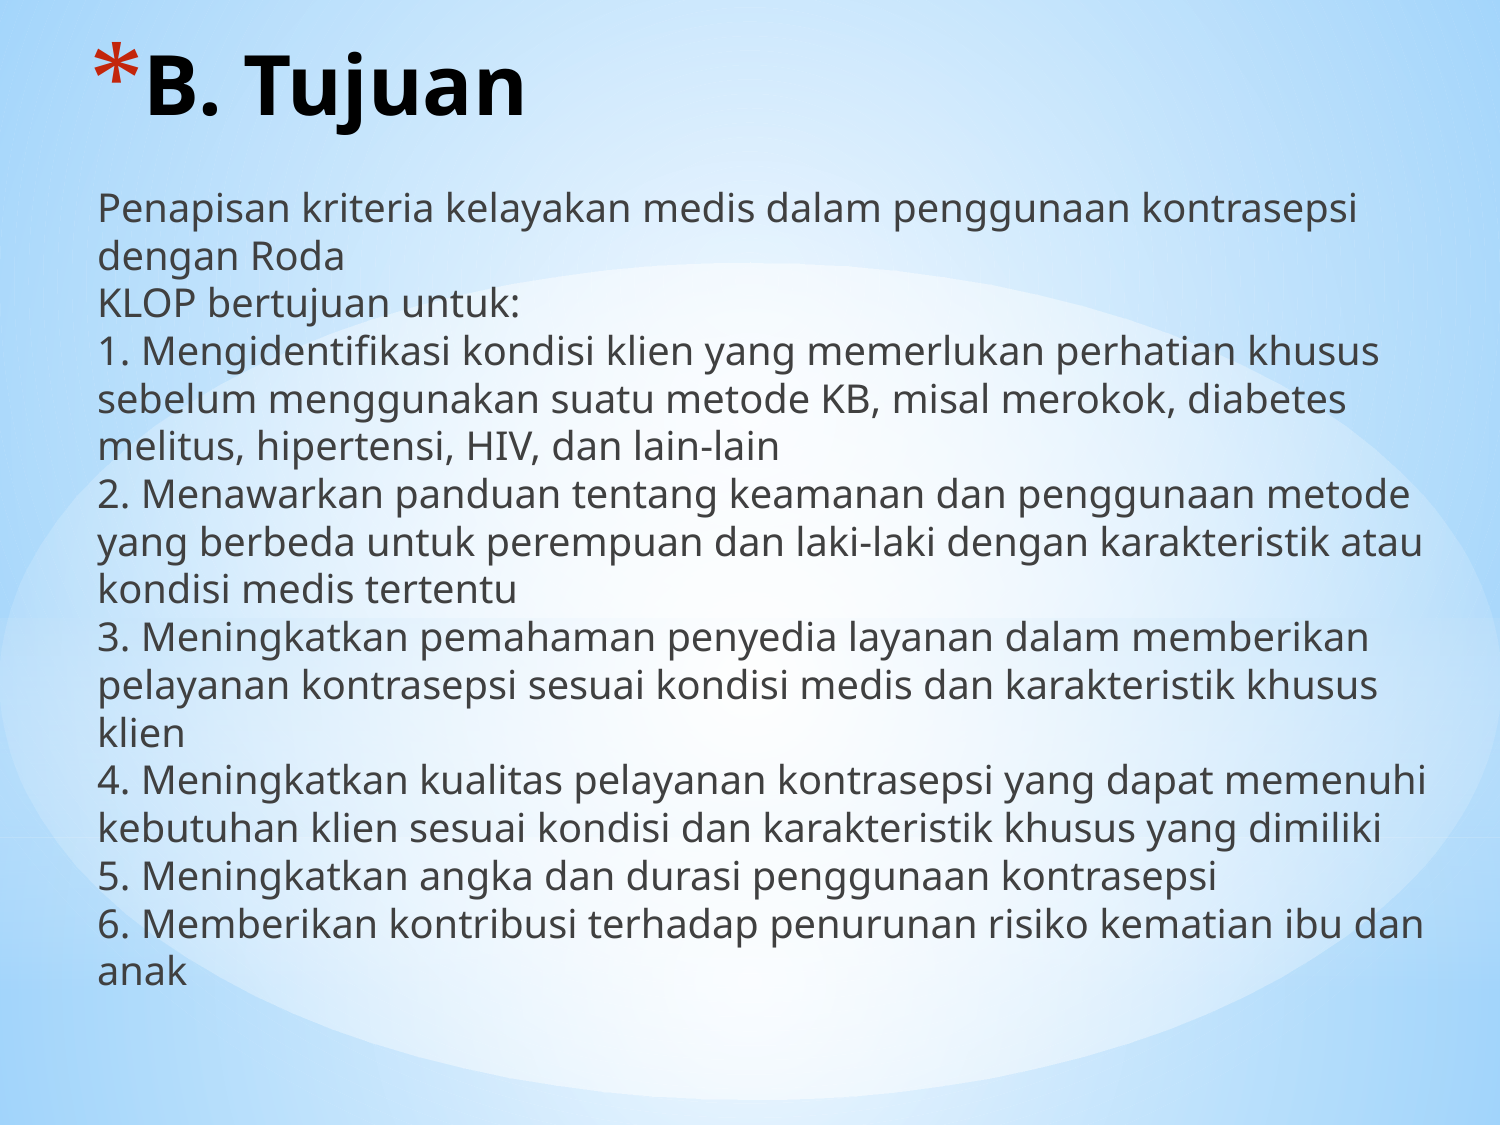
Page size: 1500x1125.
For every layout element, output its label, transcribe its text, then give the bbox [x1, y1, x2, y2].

title B. Tujuan [75, 24, 1425, 150]
list Penapisan kriteria kelayakan medis dalam penggunaan kontrasepsi dengan Roda KLOP bertujuan untuk: 1. Mengidentifikasi kondisi klien yang memerlukan perhatian khusus sebelum menggunakan suatu metode KB, misal merokok, diabetes melitus, hipertensi, HIV, dan lain-lain 2. Menawarkan panduan tentang keamanan dan penggunaan metode yang berbeda untuk perempuan dan laki-laki dengan karakteristik atau kondisi medis tertentu 3. Meningkatkan pemahaman penyedia layanan dalam memberikan pelayanan kontrasepsi sesuai kondisi medis dan karakteristik khusus klien 4. Meningkatkan kualitas pelayanan kontrasepsi yang dapat memenuhi kebutuhan klien sesuai kondisi dan karakteristik khusus yang dimiliki 5. Meningkatkan angka dan durasi penggunaan kontrasepsi 6. Memberikan kontribusi terhadap penurunan risiko kematian ibu dan anak [75, 174, 1450, 1088]
